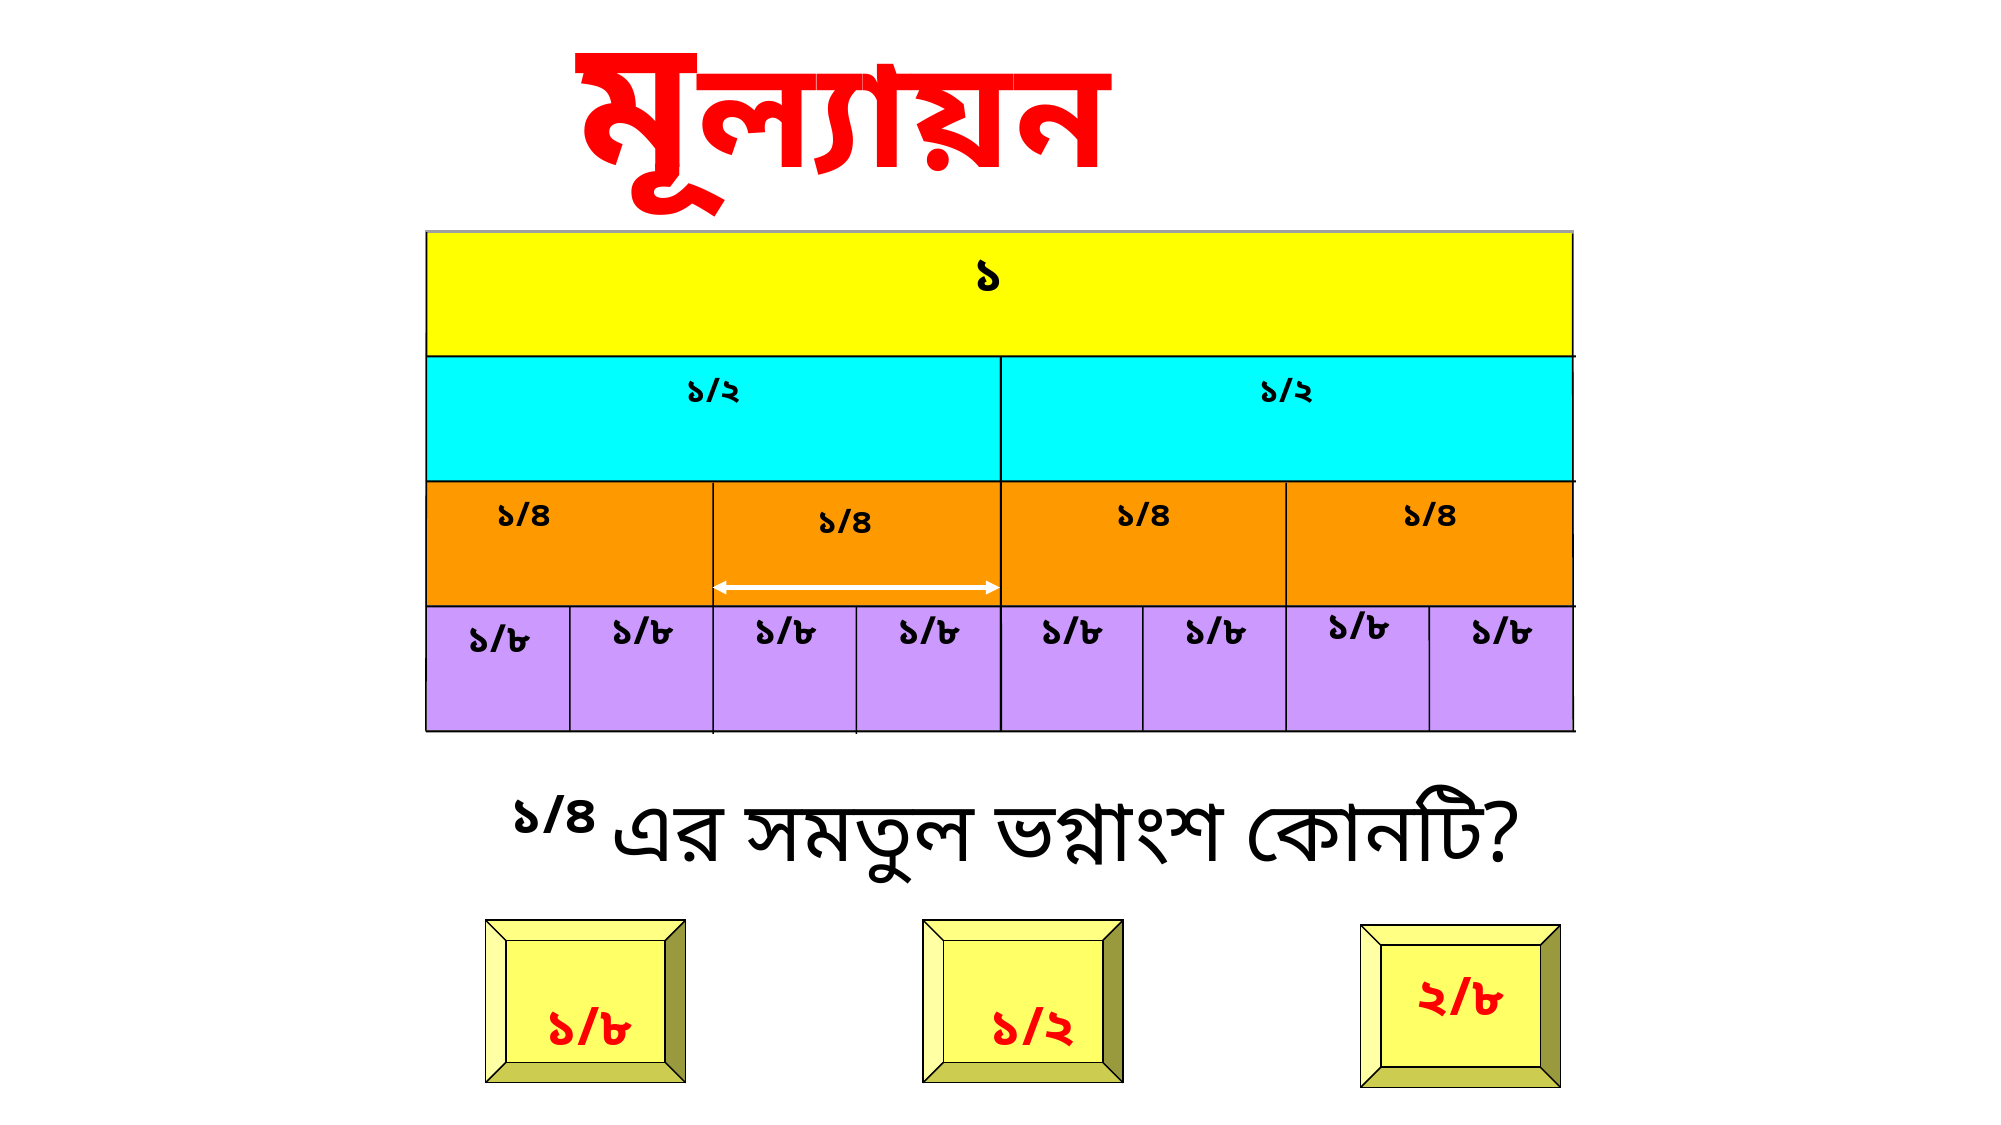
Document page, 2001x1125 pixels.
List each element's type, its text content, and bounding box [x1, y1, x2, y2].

text_box ২/৮ [1360, 924, 1561, 1088]
text_box মূল্যায়ন [562, 0, 1127, 212]
text_box [485, 920, 686, 1083]
text_box ১/৮ [529, 974, 647, 1099]
text_box ১/৪ এর সমতুল ভগ্নাংশ কোনটি? [350, 762, 1663, 903]
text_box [425, 231, 1576, 791]
text_box ১/২ [974, 974, 1092, 1099]
text_box [923, 920, 1124, 1083]
